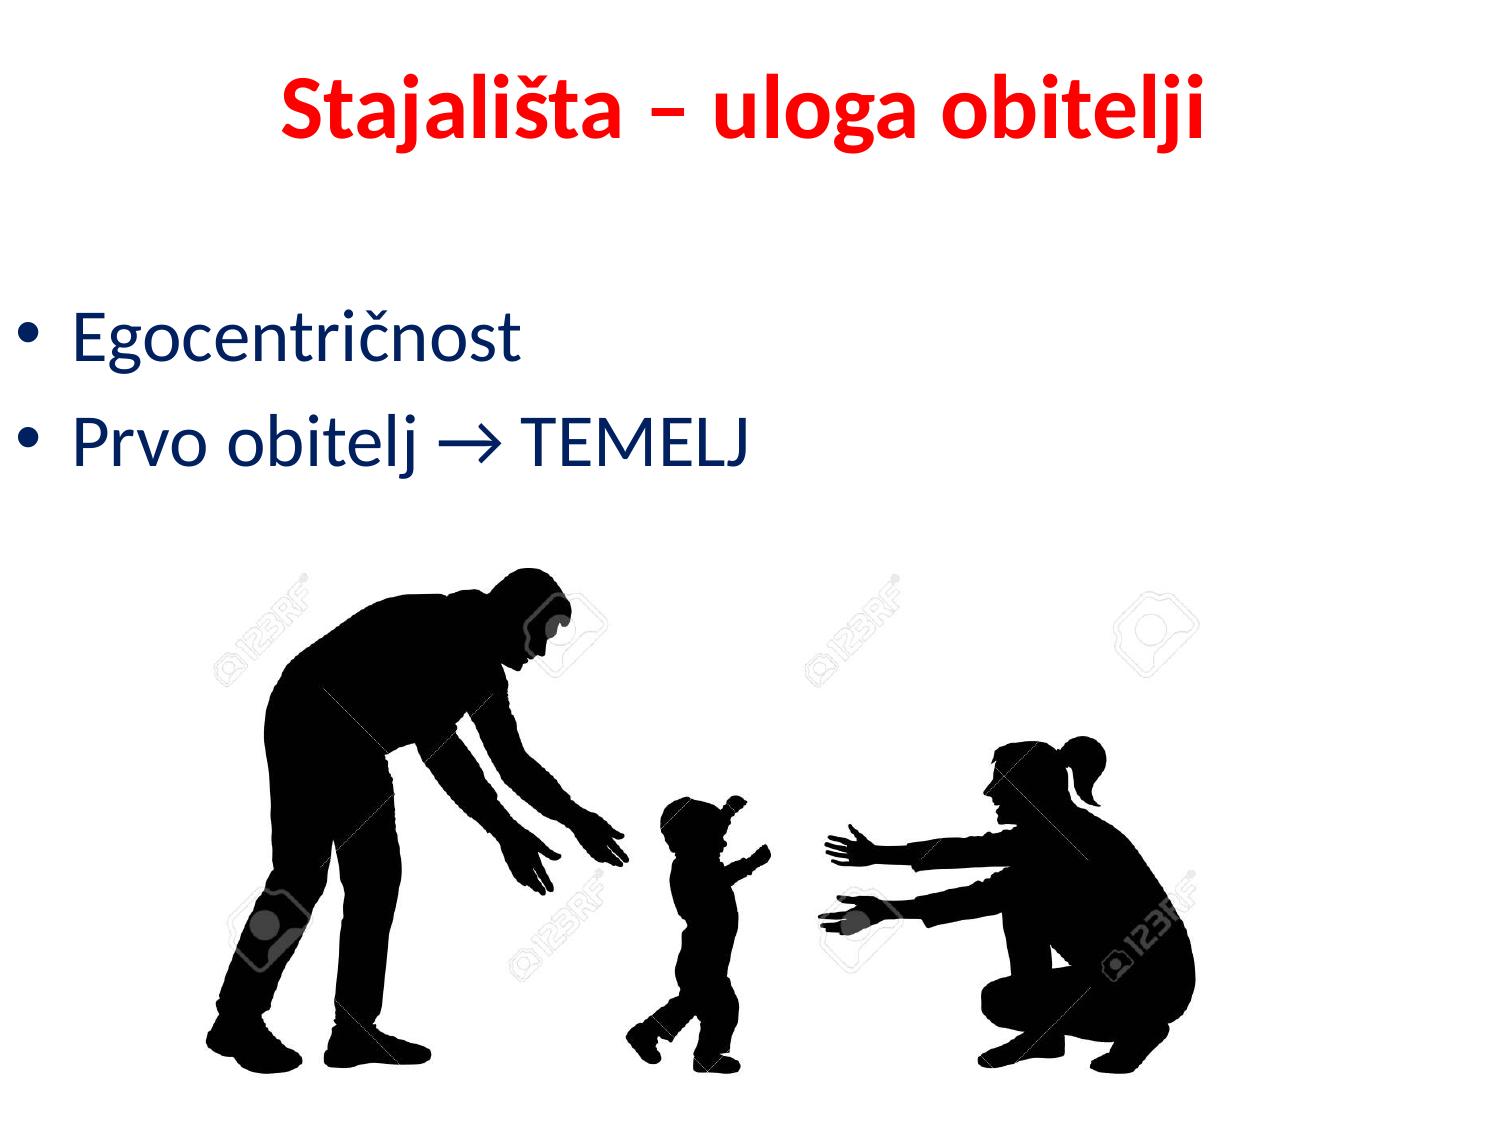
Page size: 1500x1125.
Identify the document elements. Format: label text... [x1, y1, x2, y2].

list Egocentričnost Prvo obitelj → TEMELJ [0, 184, 1500, 1125]
picture [182, 548, 1229, 1107]
title Stajališta – uloga obitelji [14, 19, 1474, 184]
